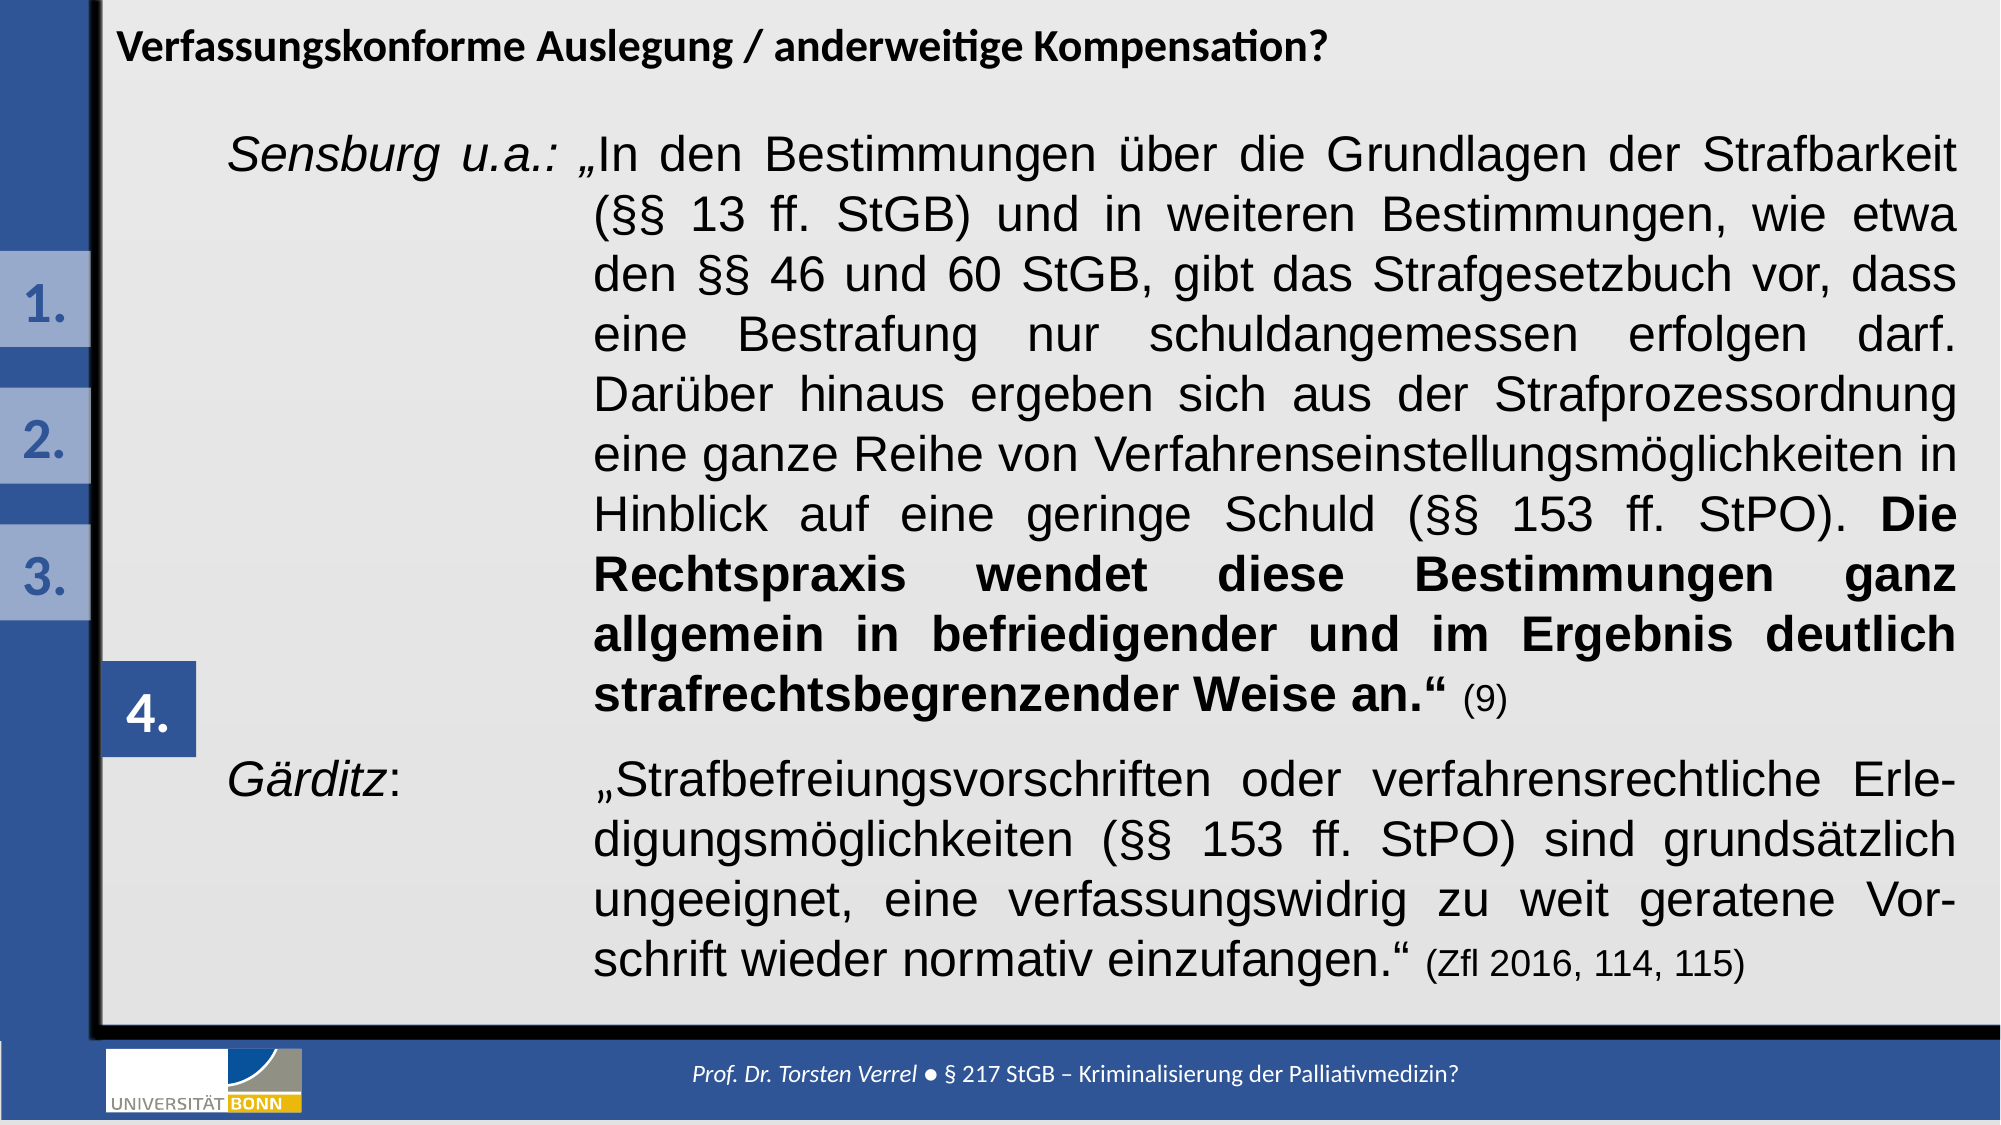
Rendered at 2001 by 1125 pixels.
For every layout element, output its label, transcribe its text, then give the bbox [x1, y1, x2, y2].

list Verfassungskonforme Auslegung / anderweitige Kompensation? [101, 0, 2000, 94]
text_box Sensburg u.a.: „In den Bestimmungen über die Grundlagen der Strafbarkeit (§§ 13 ff. StGB) und in weiteren Bestimmungen, wie etwa den §§ 46 und 60 StGB, gibt das Strafgesetzbuch vor, dass eine Bestrafung nur schuldangemessen erfolgen darf. Darüber hinaus ergeben sich aus der Strafprozessordnung eine ganze Reihe von Verfahrenseinstellungsmöglichkeiten in Hinblick auf eine geringe Schuld (§§ 153 ff. StPO). Die Rechtspraxis wendet diese Bestimmungen ganz allgemein in befriedigender und im Ergebnis deutlich strafrechtsbegrenzender Weise an.“ (9) Gärditz: „Strafbefreiungsvorschriften oder verfahrensrechtliche Erle-digungsmöglichkeiten (§§ 153 ff. StPO) sind grundsätzlich ungeeignet, eine verfassungswidrig zu weit geratene Vor-schrift wieder normativ einzufangen.“ (Zfl 2016, 114, 115) [212, 113, 1974, 994]
